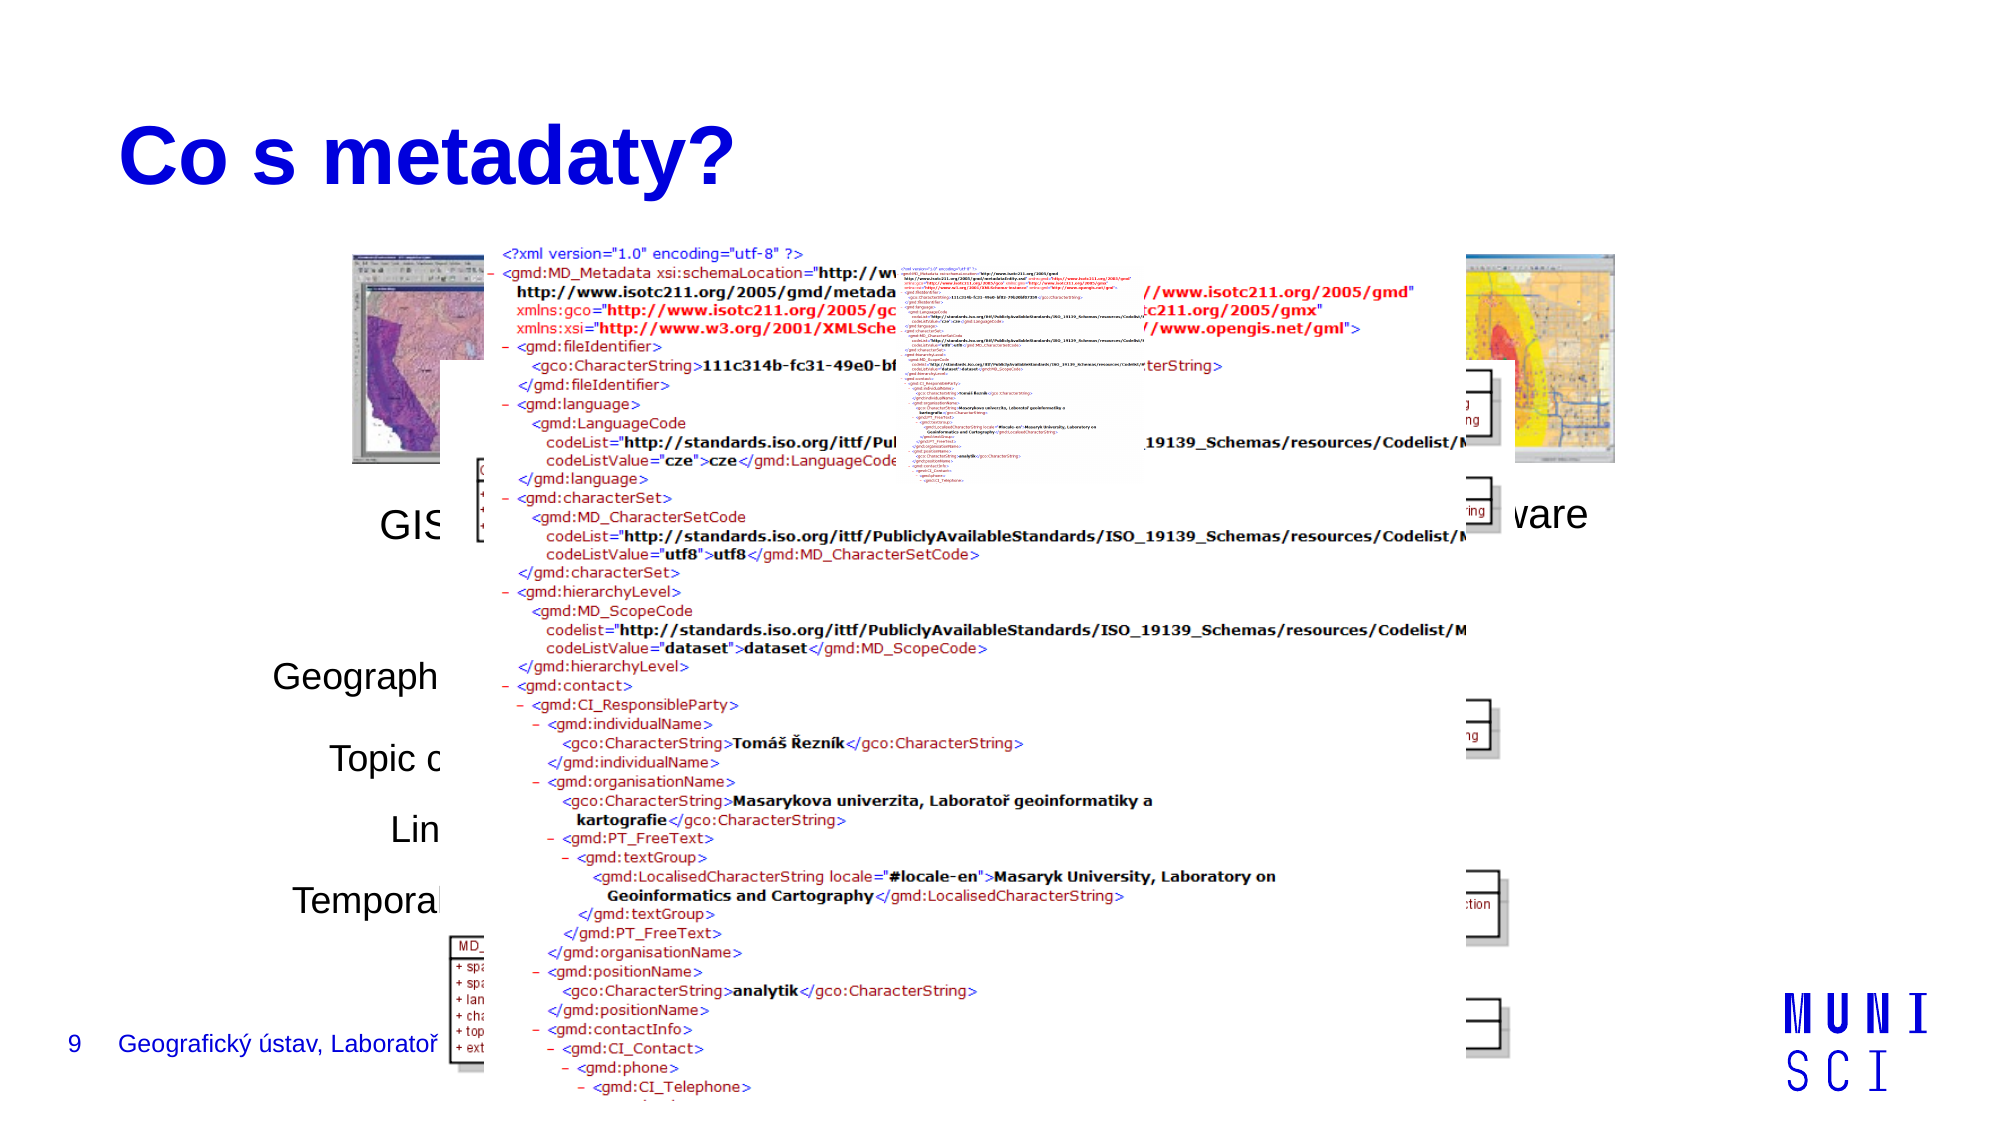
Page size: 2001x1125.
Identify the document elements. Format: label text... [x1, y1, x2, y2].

text_box Temporal extent [276, 868, 434, 929]
text_box GIS software [1521, 479, 1604, 544]
text_box GIS software [364, 490, 434, 556]
footer Geografický ústav, Laboratoř geoinformatiky a kartografie [118, 1021, 434, 1063]
text_box Lineage [375, 797, 434, 858]
title Co s metadaty? [118, 118, 1883, 193]
text_box Topic category [313, 727, 434, 787]
text_box Geographic location [257, 644, 434, 705]
picture [352, 243, 1615, 1101]
slide_number 9 [67, 1021, 110, 1063]
